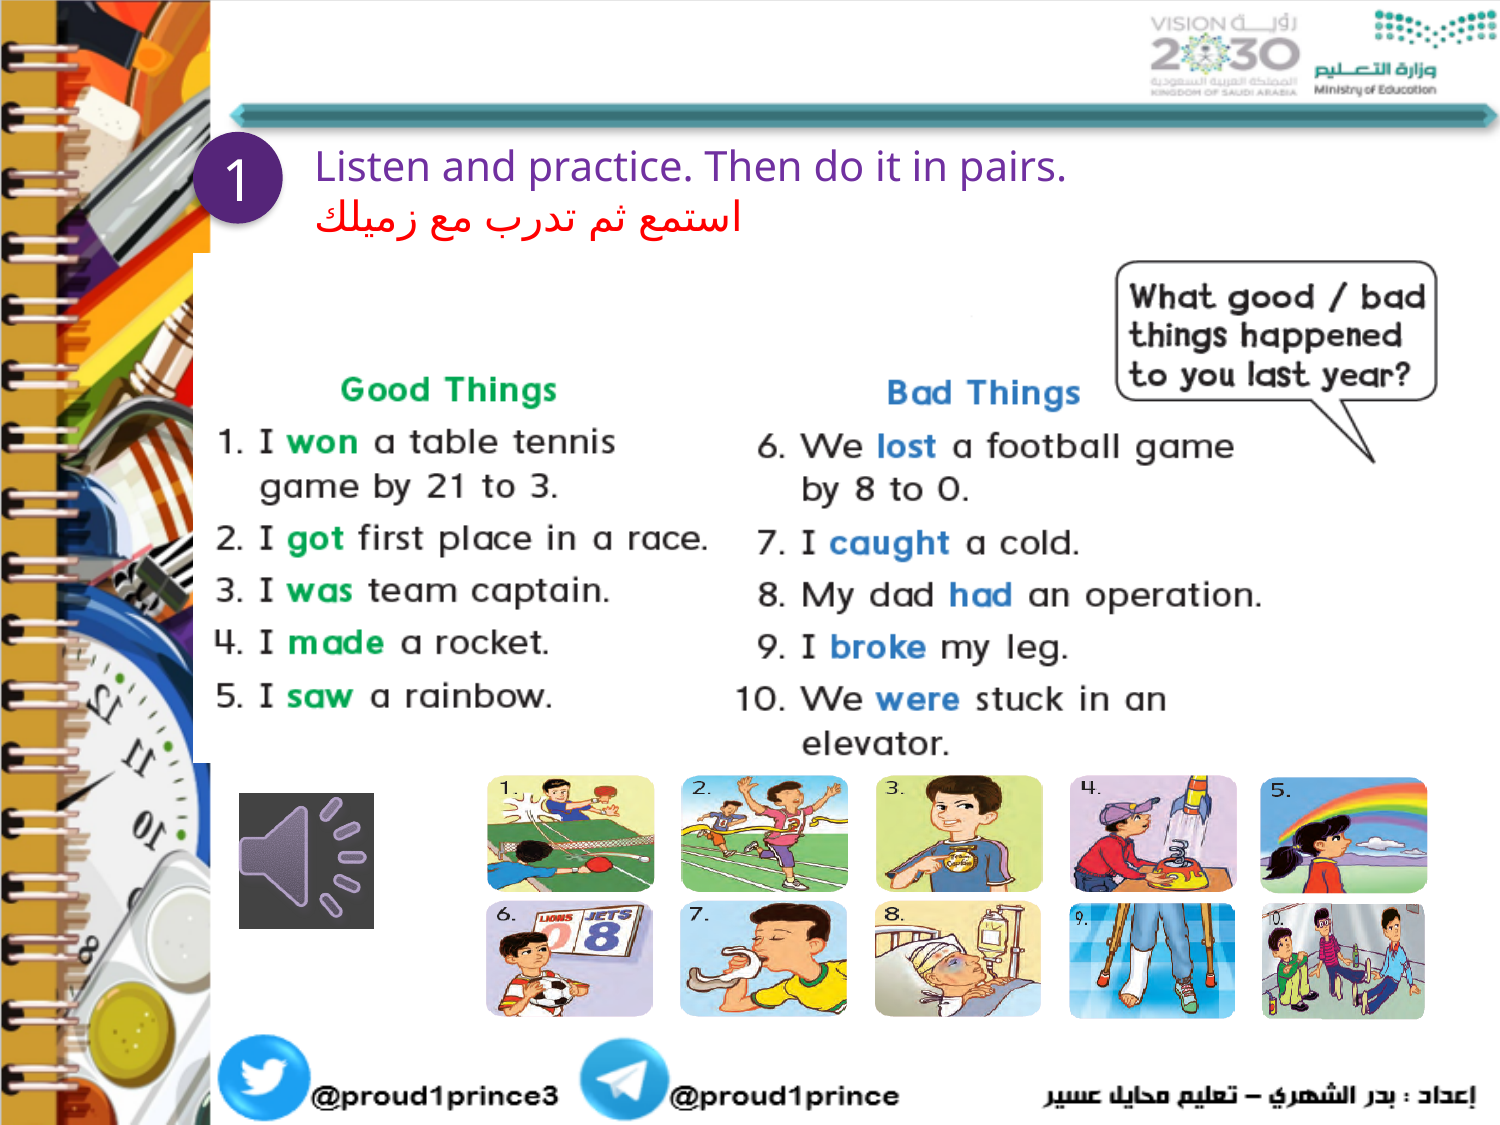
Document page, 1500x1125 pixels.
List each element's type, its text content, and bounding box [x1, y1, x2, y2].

picture [0, 0, 1500, 1125]
text_box 1 [192, 130, 284, 225]
text_box Listen and practice. Then do it in pairs. استمع ثم تدرب مع زميلك [299, 132, 1107, 248]
